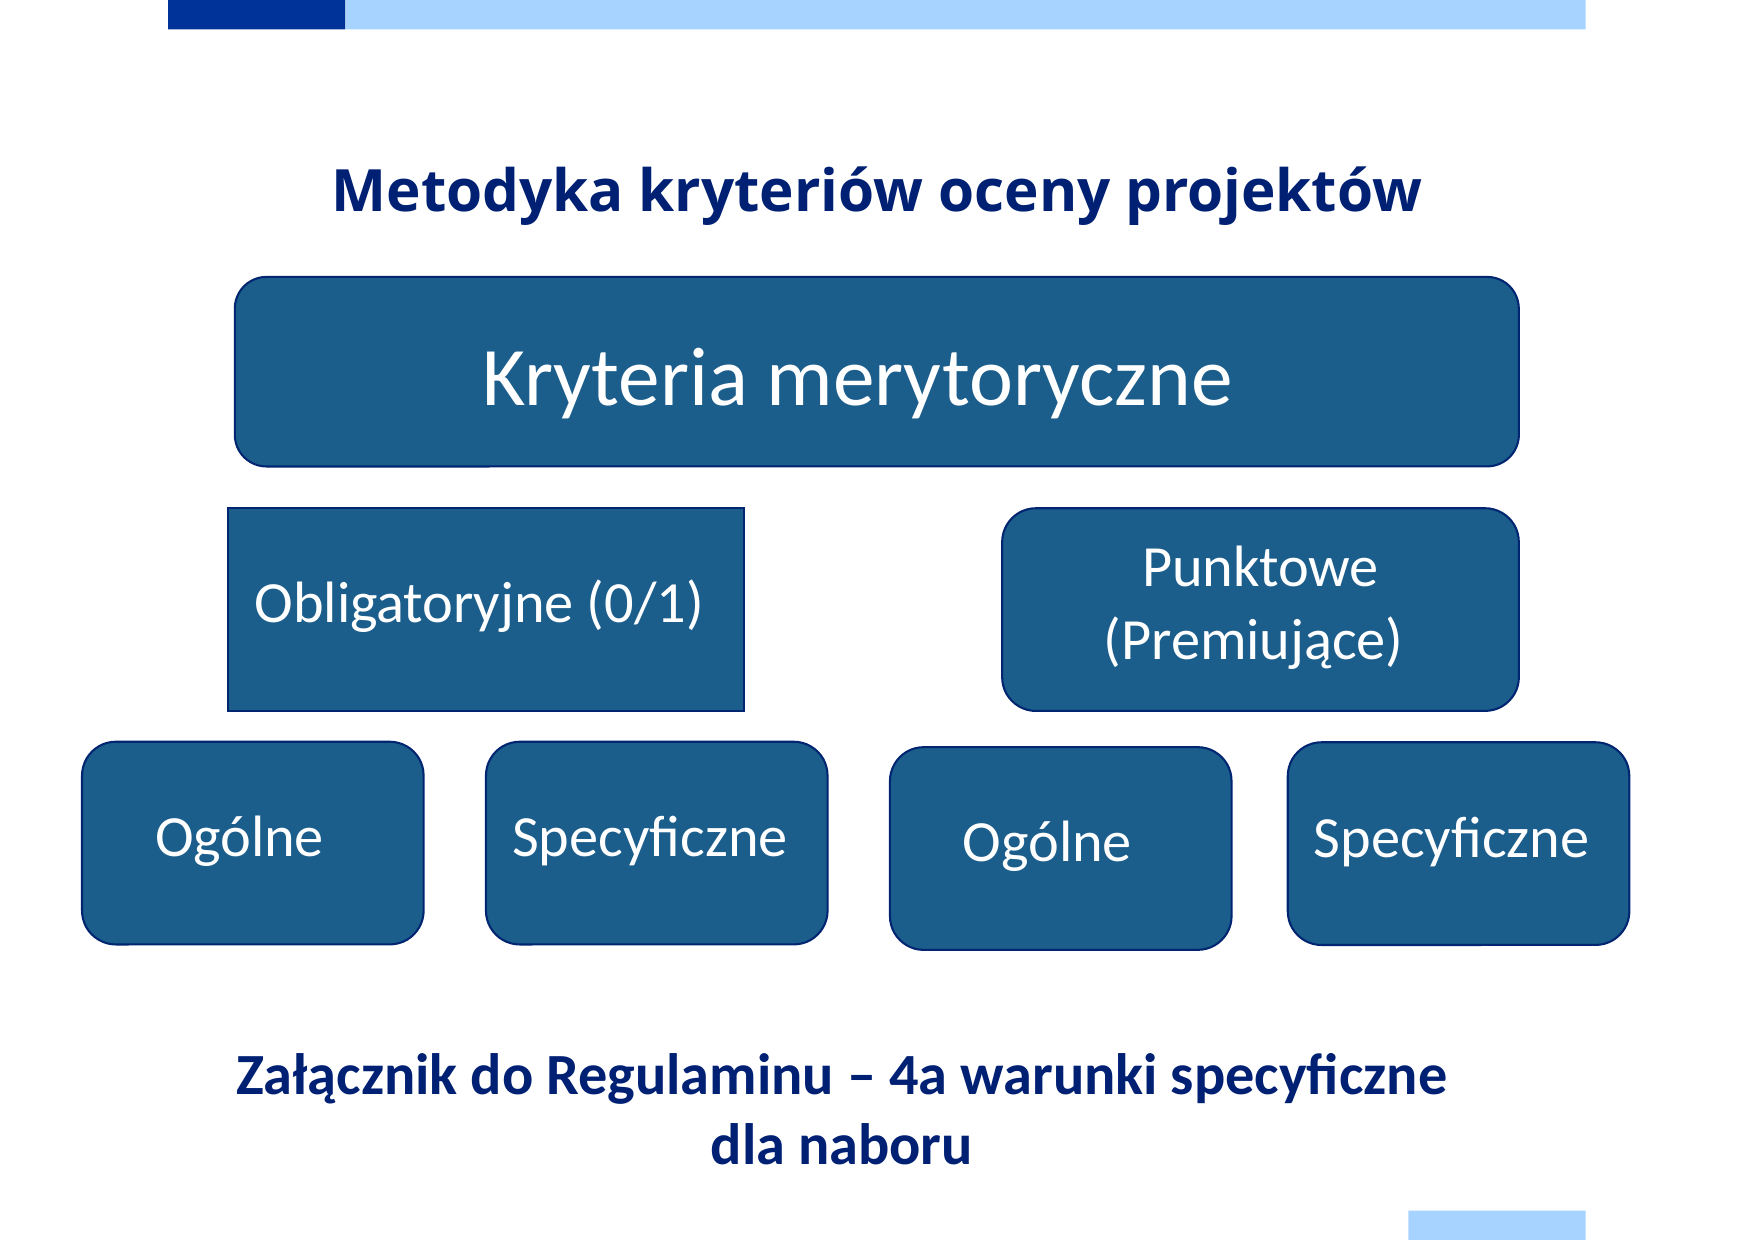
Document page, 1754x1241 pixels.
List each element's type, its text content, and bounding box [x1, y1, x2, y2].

text_box Ogólne [888, 746, 1233, 951]
list Obligatoryjne (0/1) [227, 507, 745, 712]
text_box Załącznik do Regulaminu – 4a warunki specyficzne dla naboru [186, 1028, 1498, 1184]
text_box Ogólne [80, 740, 425, 946]
text_box Punktowe (Premiujące) [1001, 507, 1520, 712]
title Metodyka kryteriów oceny projektów [168, 147, 1586, 325]
text_box Specyficzne [1286, 741, 1631, 947]
text_box Kryteria merytoryczne [233, 275, 1520, 468]
text_box Specyficzne [484, 740, 829, 946]
